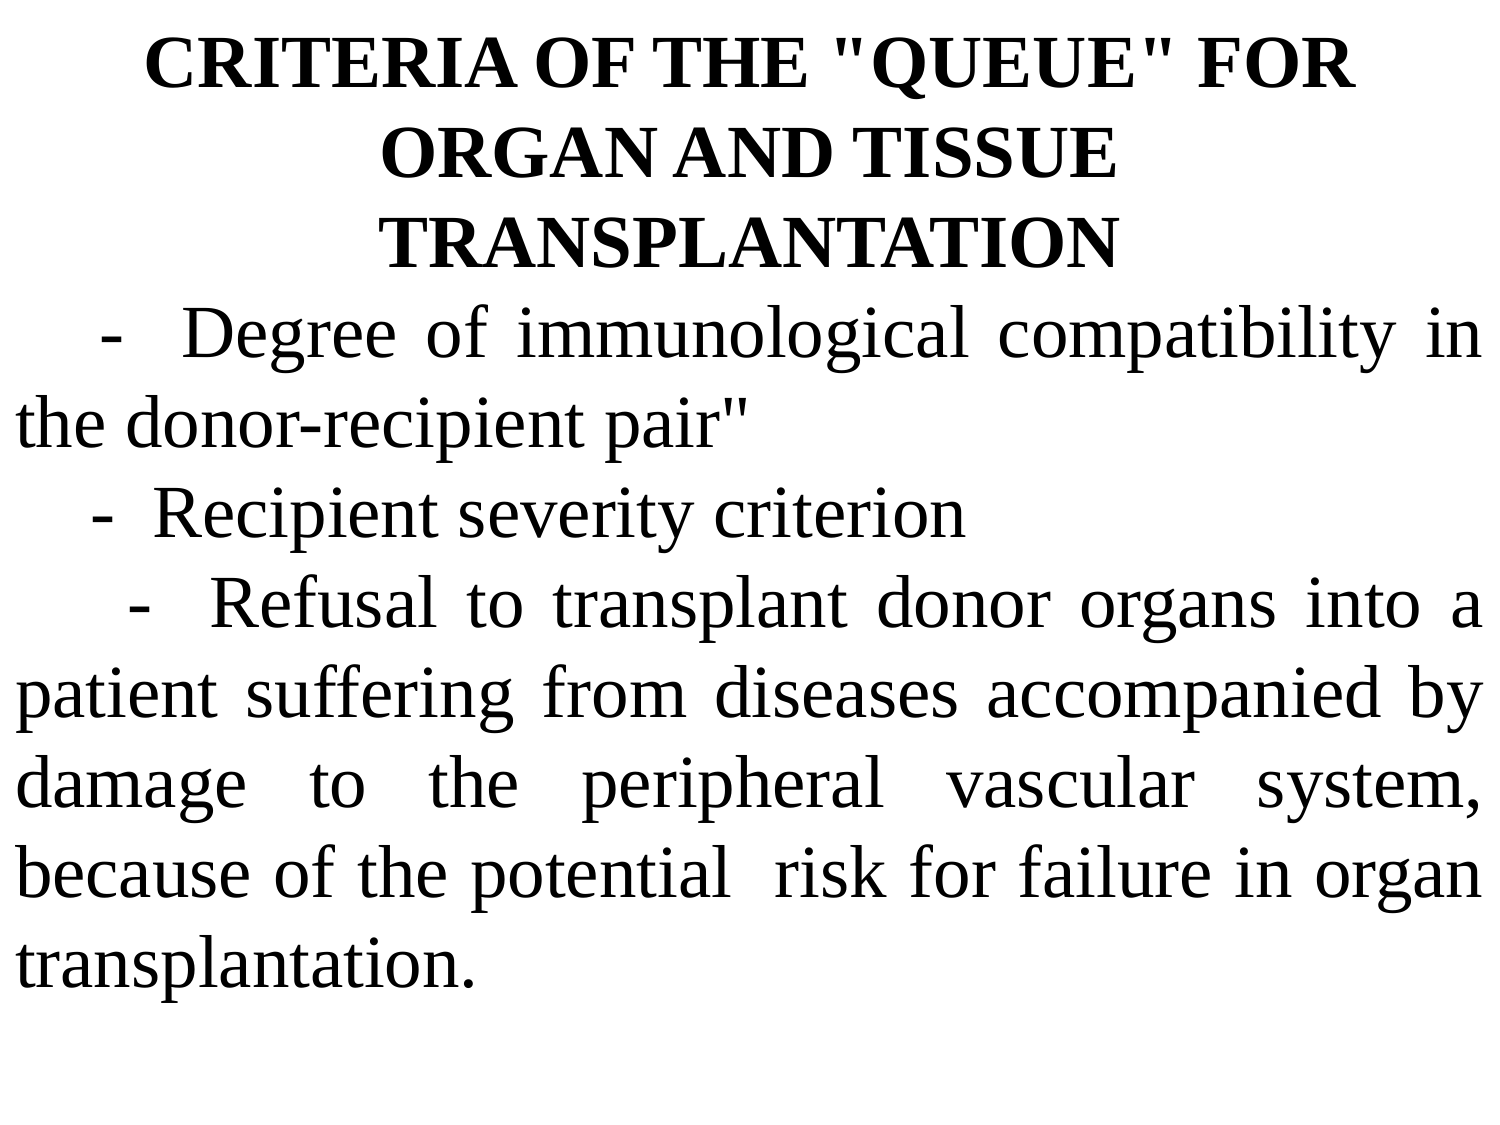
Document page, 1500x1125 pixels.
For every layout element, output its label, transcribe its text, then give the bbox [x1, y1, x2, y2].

text_box CRITERIA OF THE "QUEUE" FOR ORGAN AND TISSUE TRANSPLANTATION - Degree of immunological compatibility in the donor-recipient pair" - Recipient severity criterion - Refusal to transplant donor organs into a patient suffering from diseases accompanied by damage to the peripheral vascular system, because of the potential risk for failure in organ transplantation. [0, 4, 1500, 1010]
